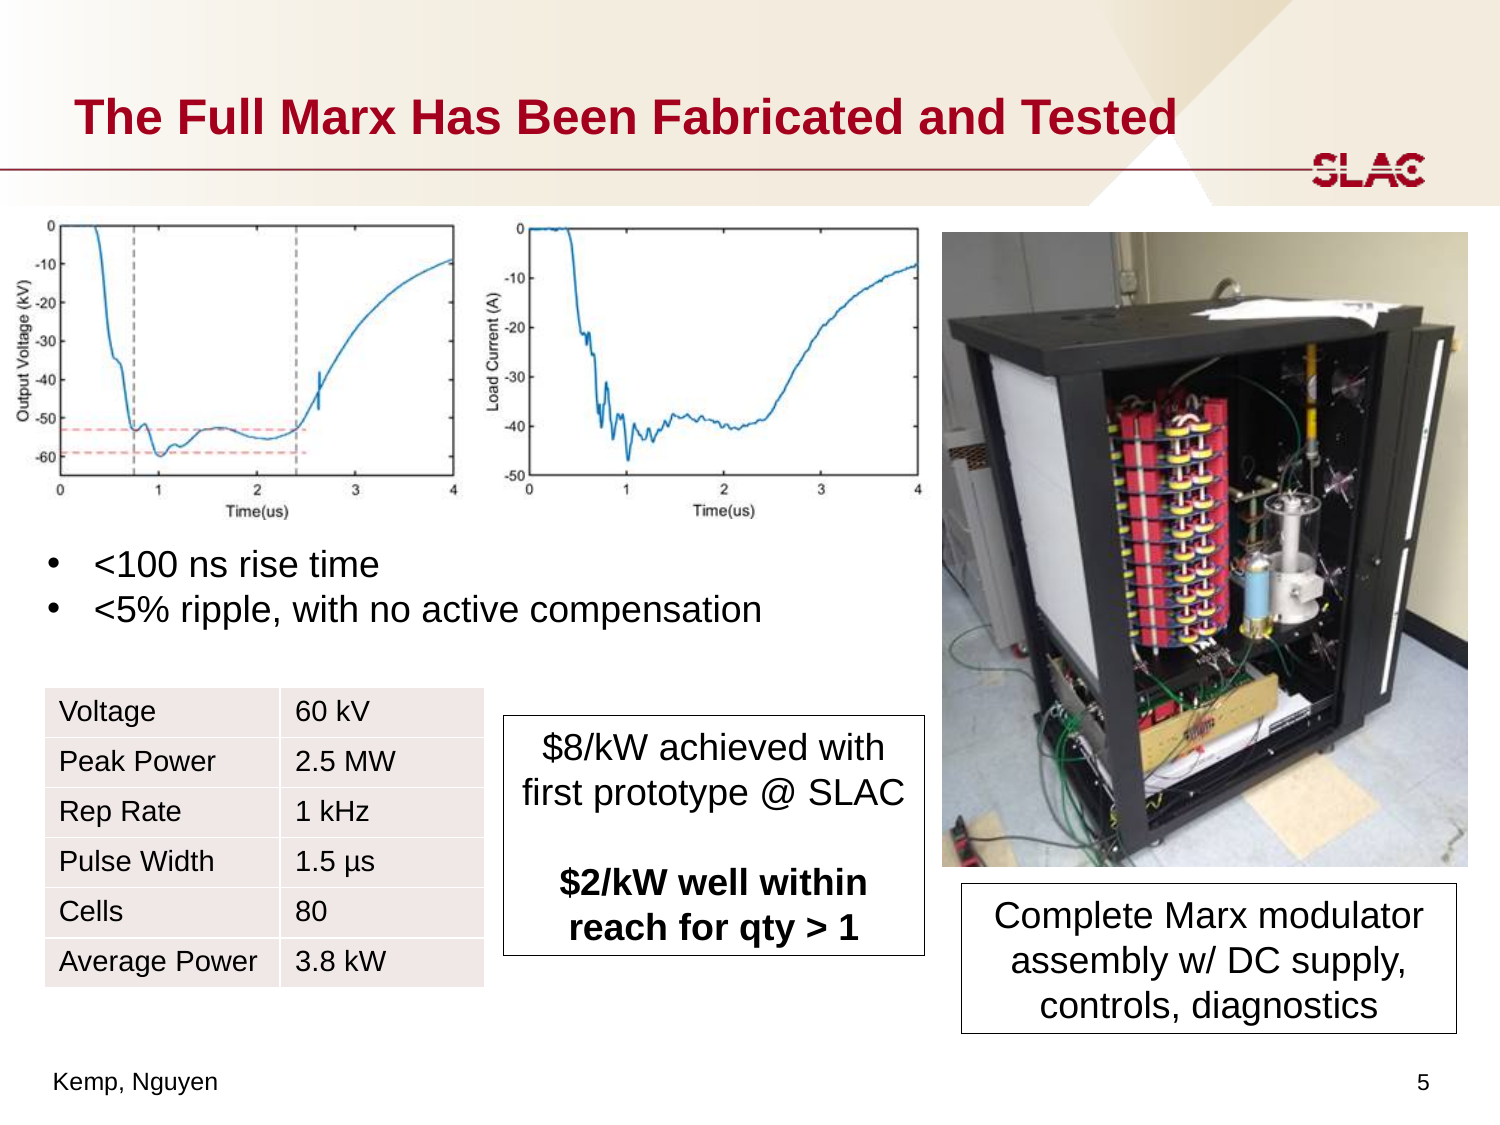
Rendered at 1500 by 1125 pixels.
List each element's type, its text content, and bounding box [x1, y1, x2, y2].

table_cell 2.5 MW [281, 738, 484, 787]
text_box $8/kW achieved with first prototype @ SLAC $2/kW well within reach for qty > 1 [503, 715, 925, 956]
table_cell Average Power [45, 939, 279, 987]
table_cell Cells [45, 888, 279, 937]
picture [0, 0, 1500, 206]
table_header Voltage [45, 688, 279, 737]
title The Full Marx Has Been Fabricated and Tested [74, 21, 1404, 145]
text_box <100 ns rise time <5% ripple, with no active compensation [32, 532, 930, 638]
text_box Kemp, Nguyen [37, 1058, 234, 1103]
table_header 60 kV [281, 688, 484, 737]
table_cell Pulse Width [45, 838, 279, 887]
picture [942, 232, 1468, 867]
table_cell Peak Power [45, 738, 279, 787]
slide_number 5 [1405, 1036, 1458, 1125]
table_cell 1.5 µs [281, 838, 484, 887]
text_box Complete Marx modulator assembly w/ DC supply, controls, diagnostics [961, 883, 1457, 1034]
table_cell Rep Rate [45, 788, 279, 837]
picture [483, 215, 934, 519]
table_cell 3.8 kW [281, 939, 484, 987]
table_cell 80 [281, 888, 484, 937]
picture [14, 215, 466, 521]
table_cell 1 kHz [281, 788, 484, 837]
